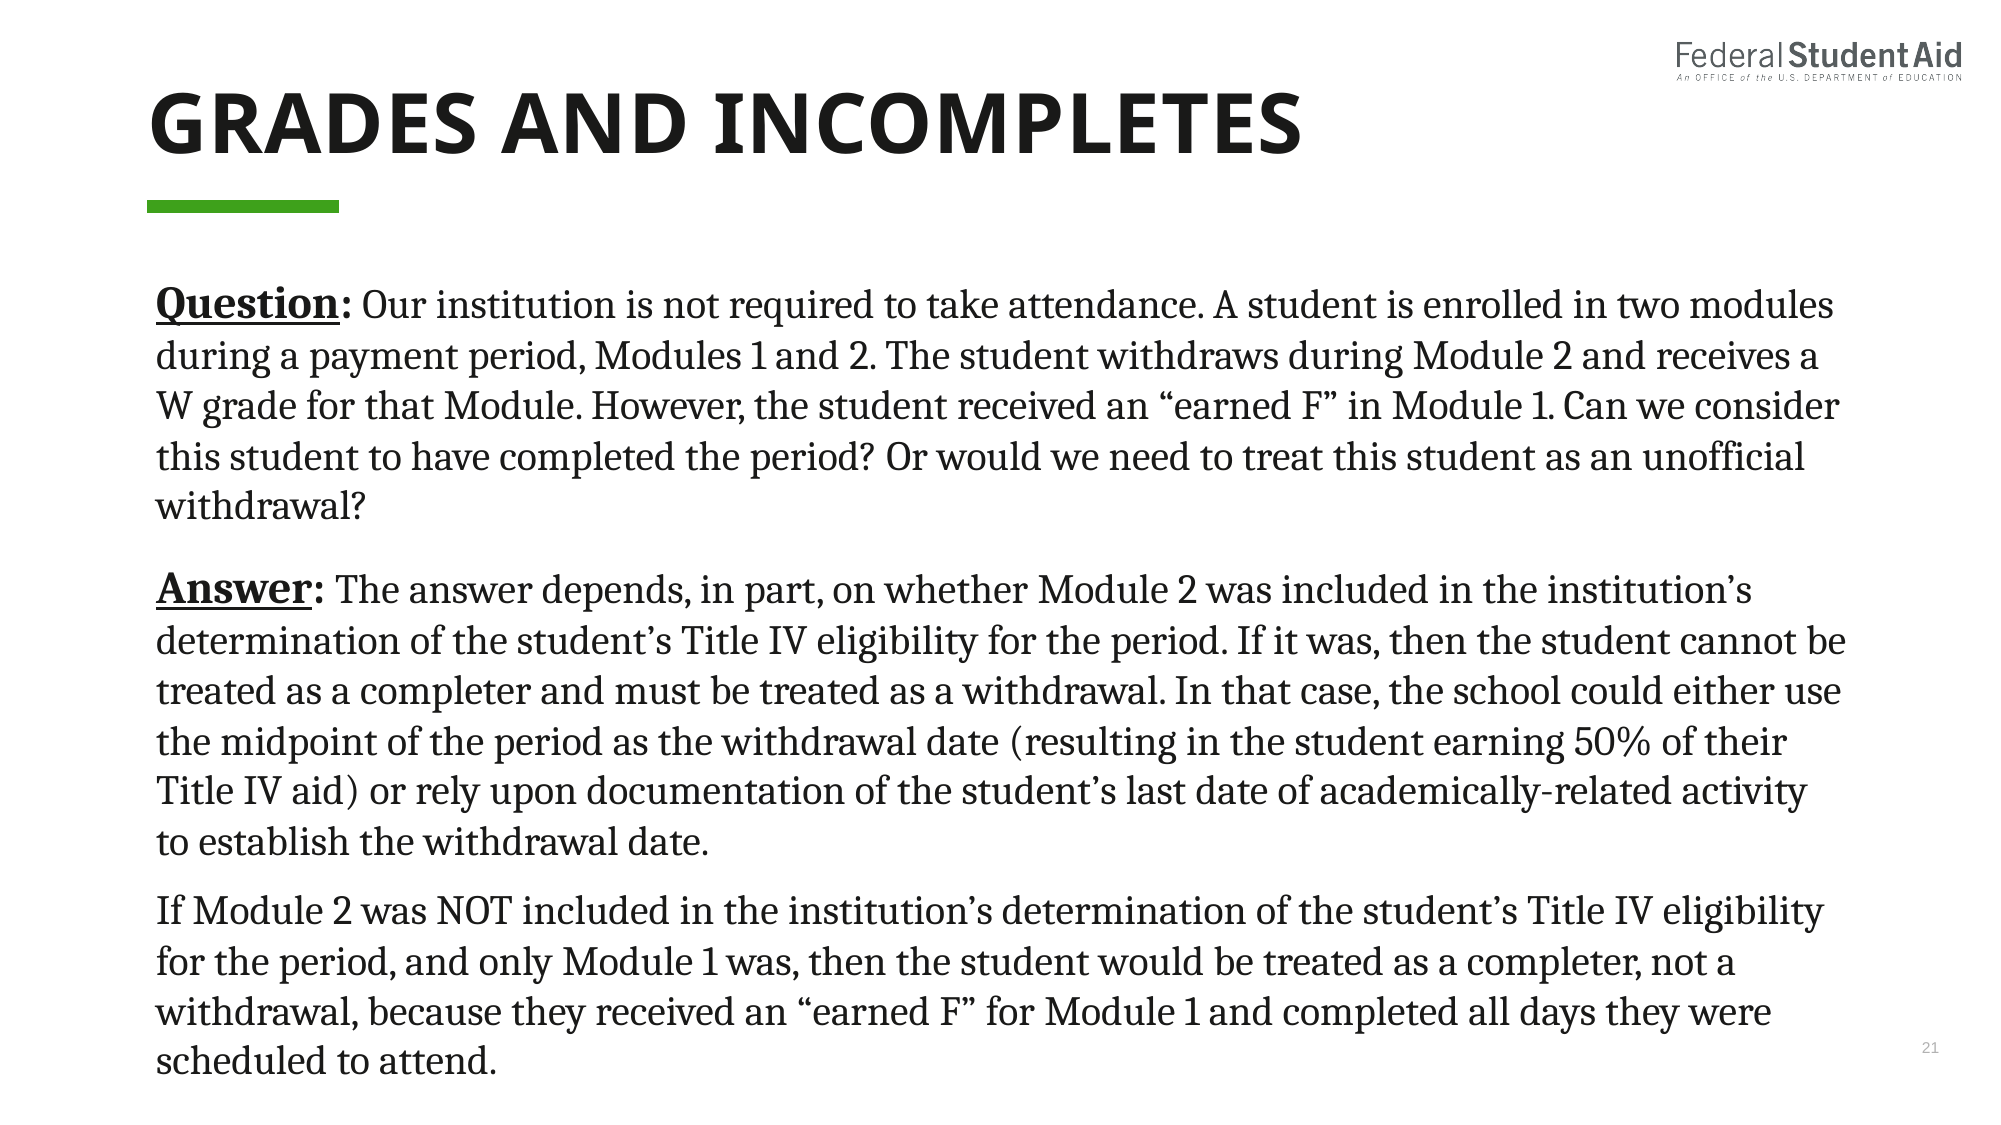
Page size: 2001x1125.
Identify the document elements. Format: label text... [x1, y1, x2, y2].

title Grades and Incompletes [127, 71, 1584, 203]
list Question: Our institution is not required to take attendance. A student is enrolled in two modules during a payment period, Modules 1 and 2. The student withdraws during Module 2 and receives a W grade for that Module. However, the student received an “earned F” in Module 1. Can we consider this student to have completed the period? Or would we need to treat this student as an unofficial withdrawal? Answer: The answer depends, in part, on whether Module 2 was included in the institution’s determination of the student’s Title IV eligibility for the period. If it was, then the student cannot be treated as a completer and must be treated as a withdrawal. In that case, the school could either use the midpoint of the period as the withdrawal date (resulting in the student earning 50% of their Title IV aid) or rely upon documentation of the student’s last date of academically-related activity to establish the withdrawal date. If Module 2 was NOT included in the institution’s determination of the student’s Title IV eligibility for the period, and only Module 1 was, then the student would be treated as a completer, not a withdrawal, because they received an “earned F” for Module 1 and completed all days they were scheduled to attend. [141, 265, 1863, 1054]
slide_number 21 [1921, 1037, 1985, 1099]
picture [1651, 16, 1986, 106]
